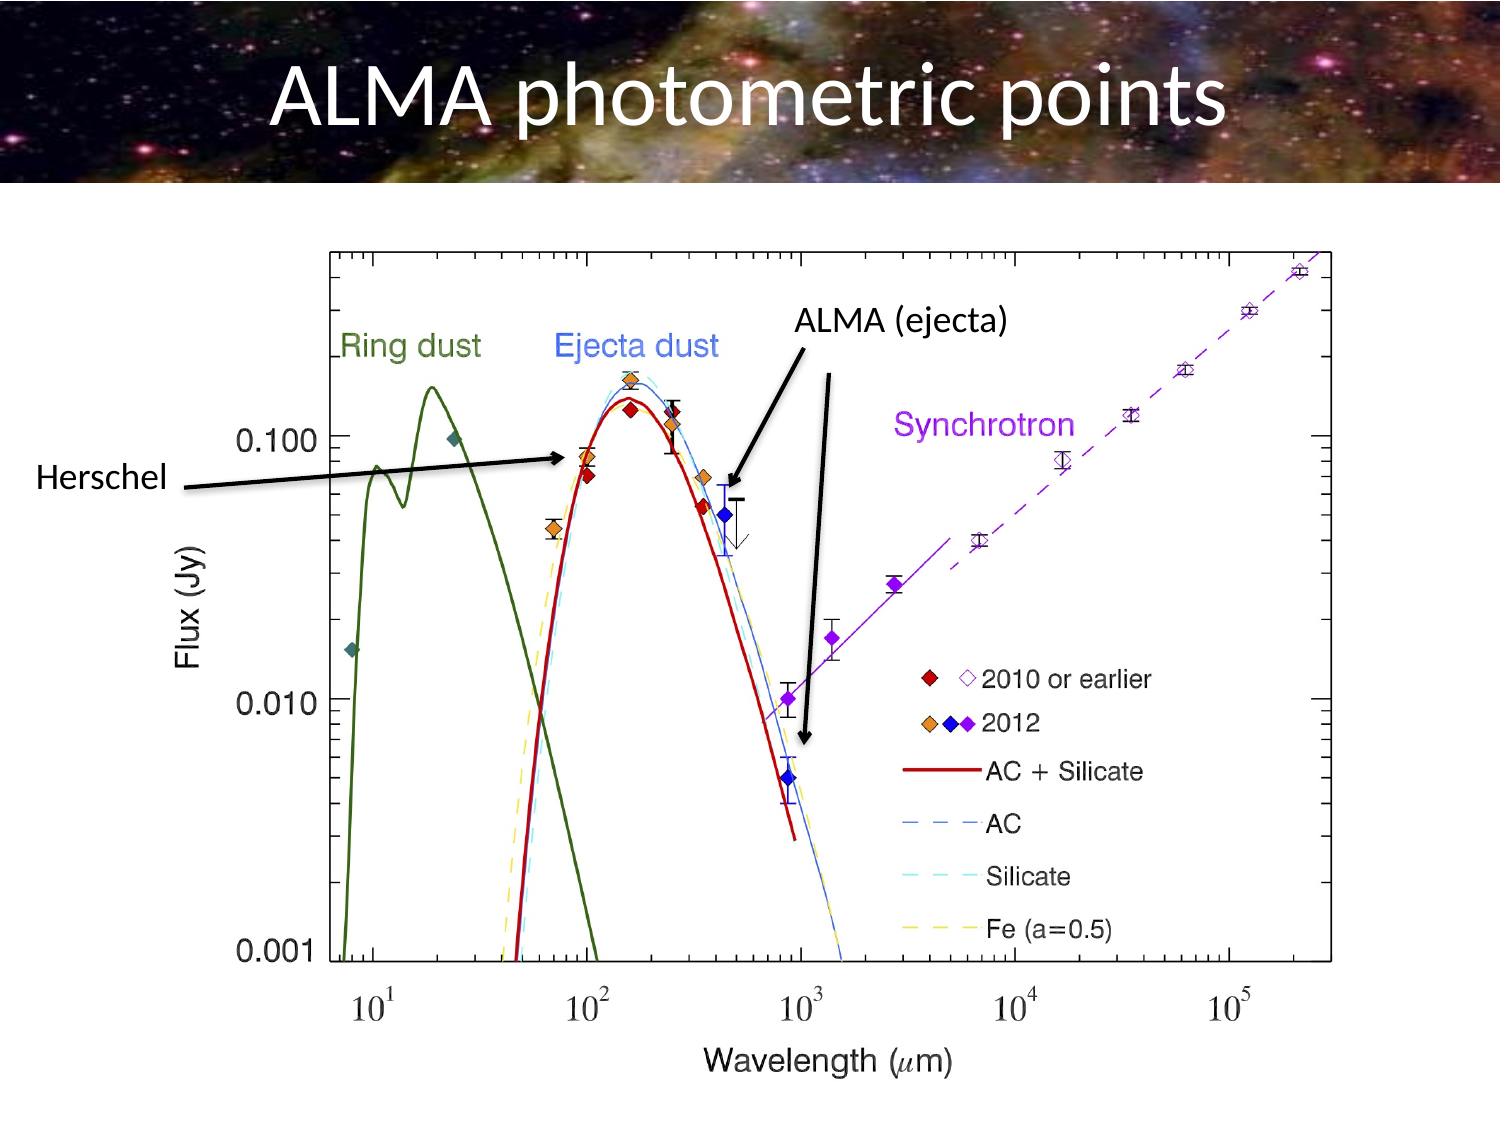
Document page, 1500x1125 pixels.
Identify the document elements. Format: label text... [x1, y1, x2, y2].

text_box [728, 347, 805, 488]
text_box Herschel [21, 444, 147, 505]
picture [152, 232, 1352, 1110]
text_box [803, 372, 830, 746]
picture [0, 0, 1500, 183]
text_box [183, 457, 566, 488]
